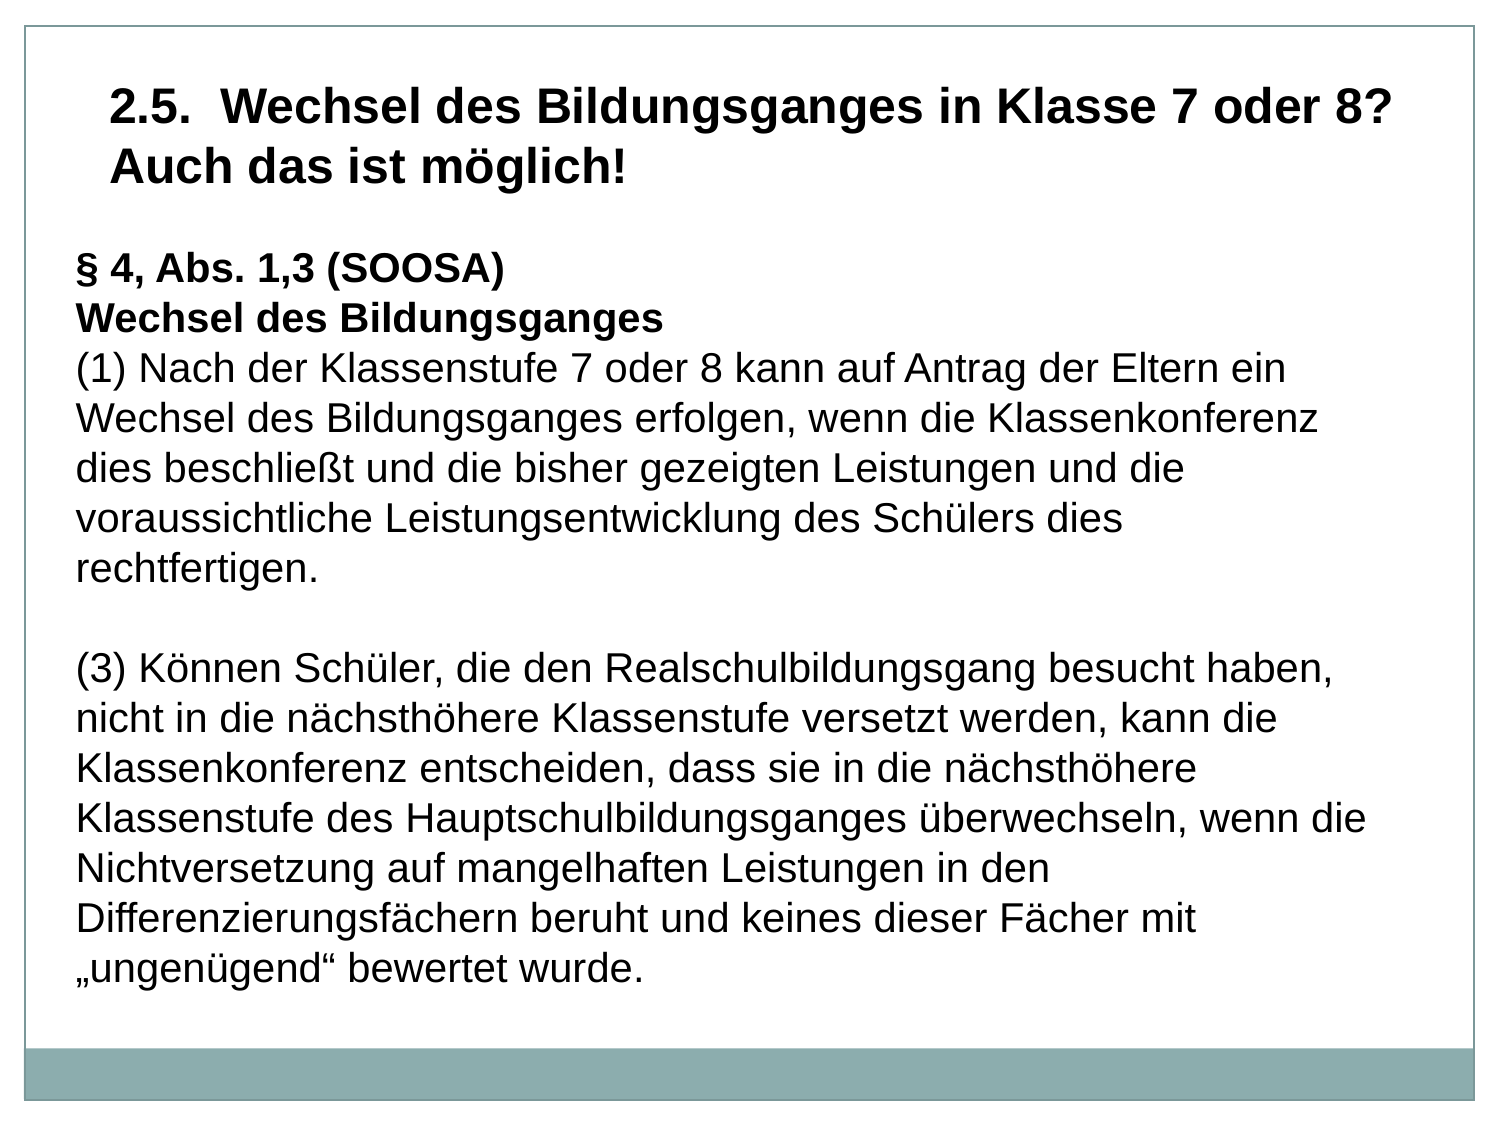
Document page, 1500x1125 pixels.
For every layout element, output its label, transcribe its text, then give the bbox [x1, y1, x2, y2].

text_box § 4, Abs. 1,3 (SOOSA) Wechsel des Bildungsganges (1) Nach der Klassenstufe 7 oder 8 kann auf Antrag der Eltern ein Wechsel des Bildungsganges erfolgen, wenn die Klassenkonferenz dies beschließt und die bisher gezeigten Leistungen und die voraussichtliche Leistungsentwicklung des Schülers dies rechtfertigen. (3) Können Schüler, die den Realschulbildungsgang besucht haben, nicht in die nächsthöhere Klassenstufe versetzt werden, kann die Klassenkonferenz entscheiden, dass sie in die nächsthöhere Klassenstufe des Hauptschulbildungsganges überwechseln, wenn die Nichtversetzung auf mangelhaften Leistungen in den Differenzierungsfächern beruht und keines dieser Fächer mit „ungenügend“ bewertet wurde. [60, 232, 1393, 998]
text_box 2.5. Wechsel des Bildungsganges in Klasse 7 oder 8? Auch das ist möglich! [94, 66, 1424, 202]
